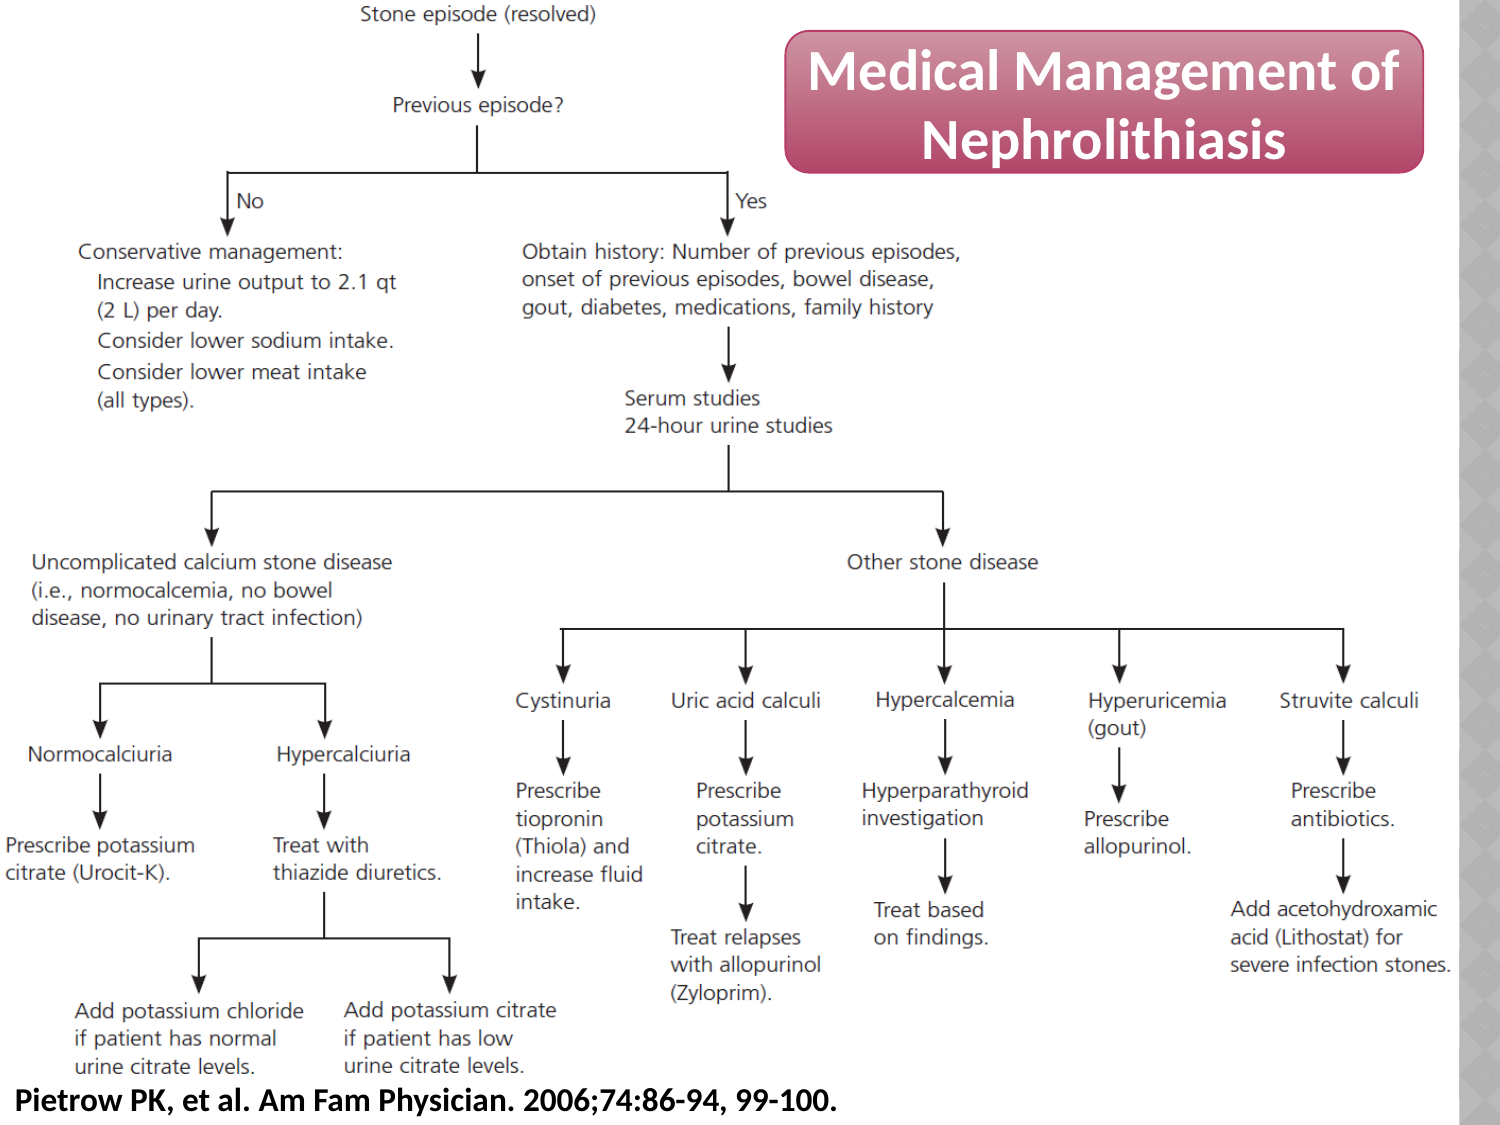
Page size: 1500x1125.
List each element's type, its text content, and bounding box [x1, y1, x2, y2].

text_box Pietrow PK, et al. Am Fam Physician. 2006;74:86-94, 99-100. [0, 1089, 1462, 1125]
picture [0, 0, 1460, 1082]
